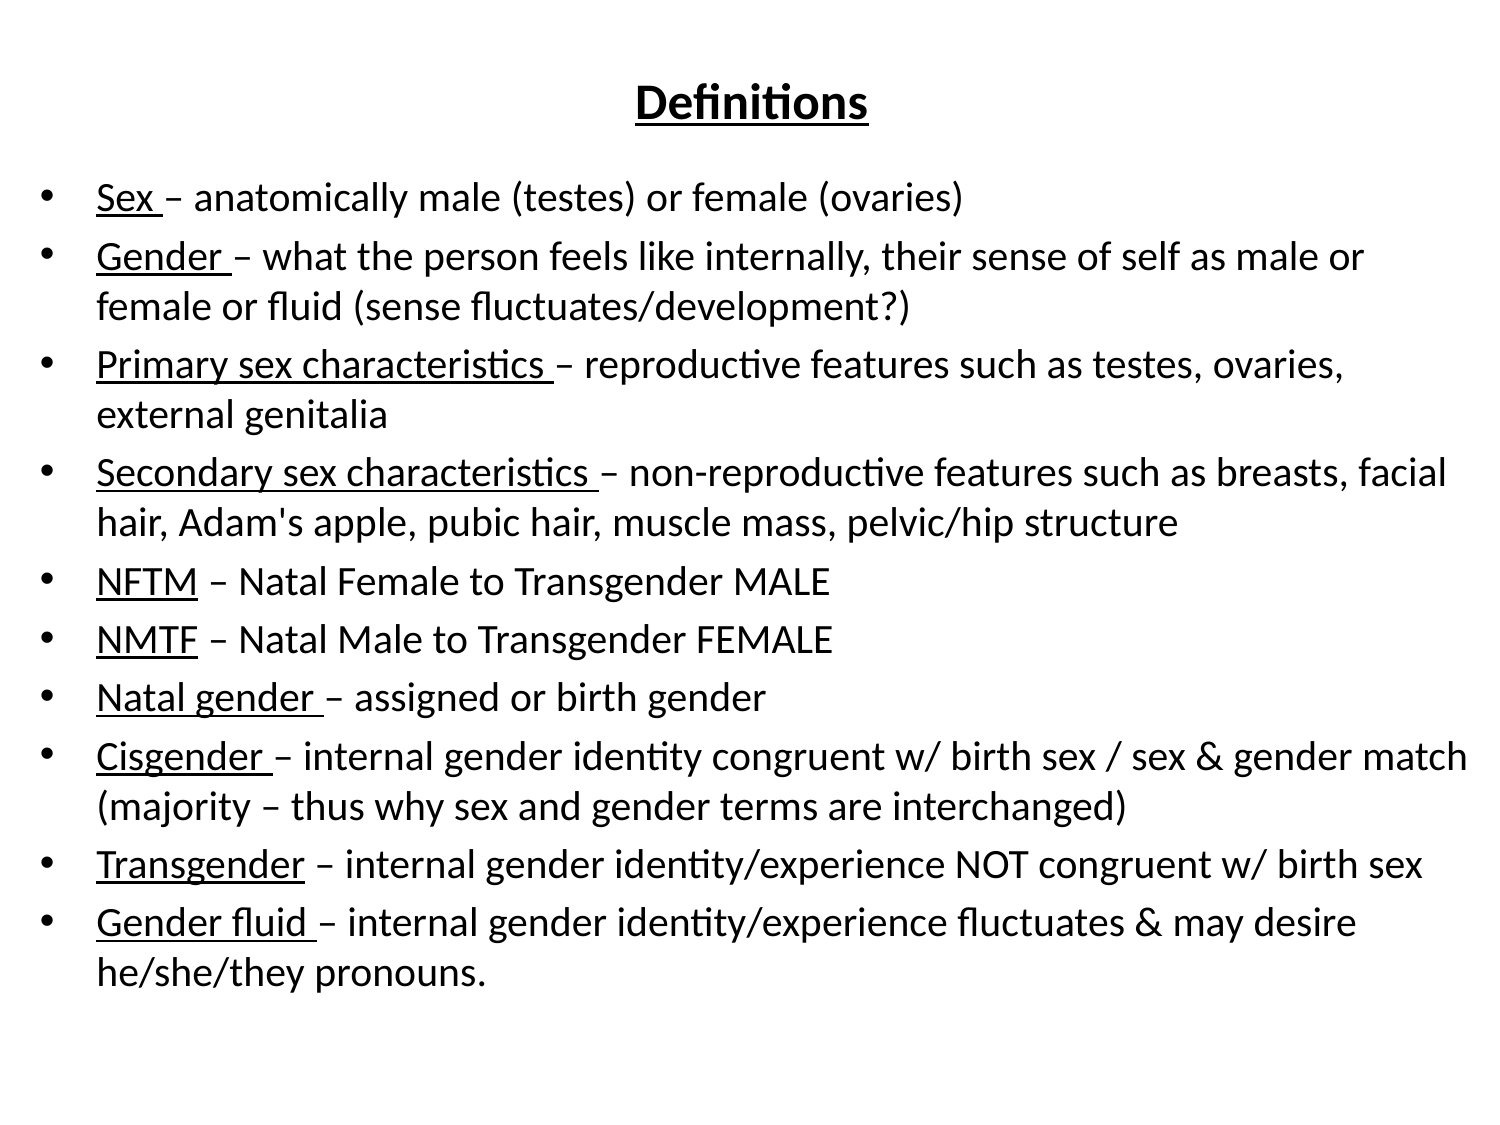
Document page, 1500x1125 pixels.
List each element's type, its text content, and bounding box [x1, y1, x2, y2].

title Definitions [135, 60, 1369, 138]
list Sex – anatomically male (testes) or female (ovaries) Gender – what the person feels like internally, their sense of self as male or female or fluid (sense fluctuates/development?) Primary sex characteristics – reproductive features such as testes, ovaries, external genitalia Secondary sex characteristics – non-reproductive features such as breasts, facial hair, Adam's apple, pubic hair, muscle mass, pelvic/hip structure NFTM – Natal Female to Transgender MALE NMTF – Natal Male to Transgender FEMALE Natal gender – assigned or birth gender Cisgender – internal gender identity congruent w/ birth sex / sex & gender match (majority – thus why sex and gender terms are interchanged) Transgender – internal gender identity/experience NOT congruent w/ birth sex Gender fluid – internal gender identity/experience fluctuates & may desire he/she/they pronouns. [24, 162, 1500, 1125]
